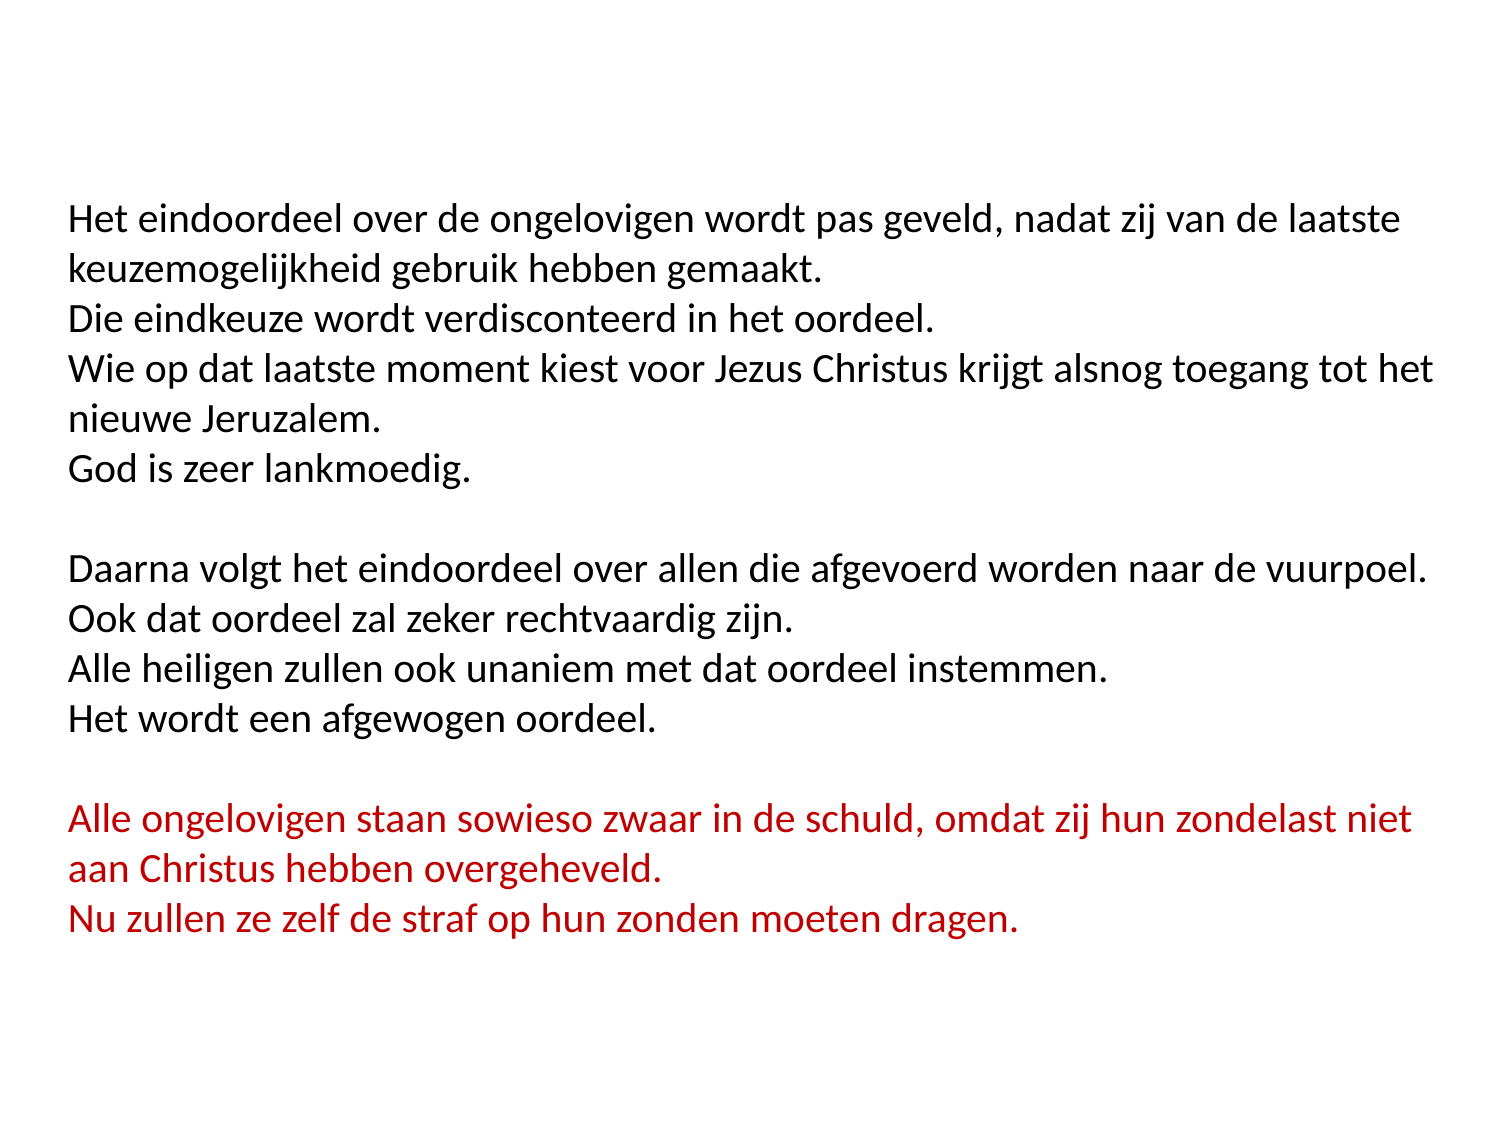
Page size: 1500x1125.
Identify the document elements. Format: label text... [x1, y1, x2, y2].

text_box Het eindoordeel over de ongelovigen wordt pas geveld, nadat zij van de laatste keuzemogelijkheid gebruik hebben gemaakt. Die eindkeuze wordt verdisconteerd in het oordeel. Wie op dat laatste moment kiest voor Jezus Christus krijgt alsnog toegang tot het nieuwe Jeruzalem. God is zeer lankmoedig. Daarna volgt het eindoordeel over allen die afgevoerd worden naar de vuurpoel. Ook dat oordeel zal zeker rechtvaardig zijn. Alle heiligen zullen ook unaniem met dat oordeel instemmen. Het wordt een afgewogen oordeel. Alle ongelovigen staan sowieso zwaar in de schuld, omdat zij hun zondelast niet aan Christus hebben overgeheveld. Nu zullen ze zelf de straf op hun zonden moeten dragen. [53, 78, 1459, 999]
